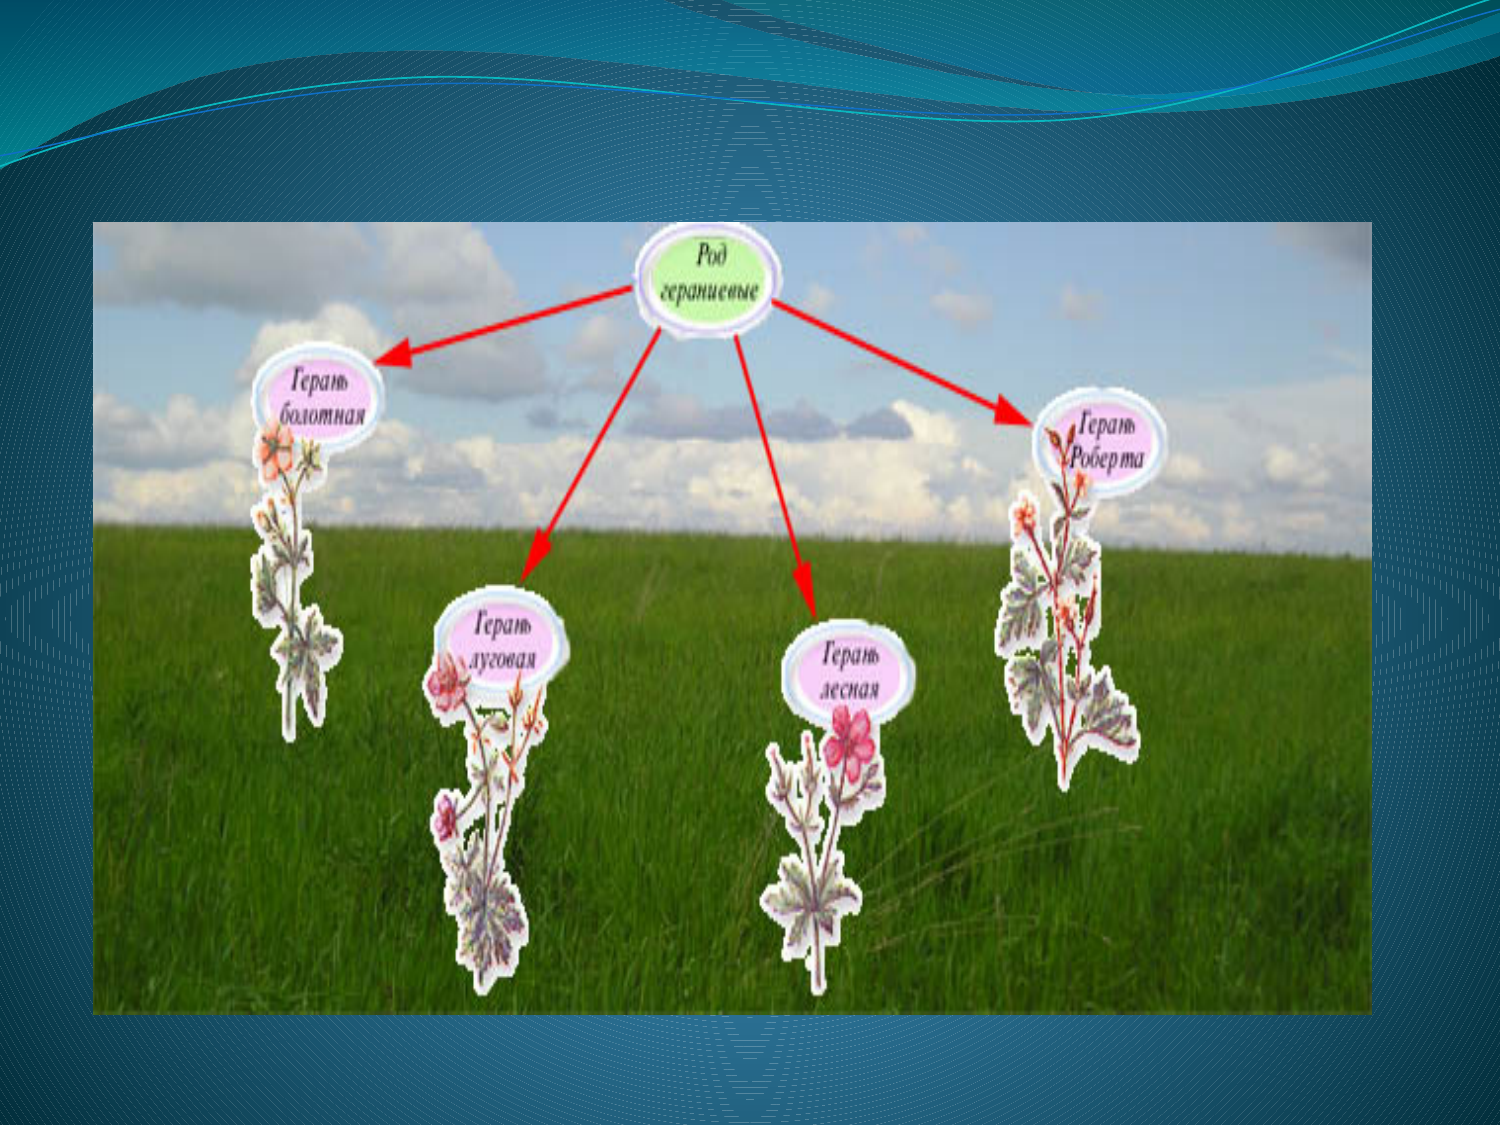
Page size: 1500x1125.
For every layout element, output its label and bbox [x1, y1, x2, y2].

picture [93, 222, 1372, 1015]
